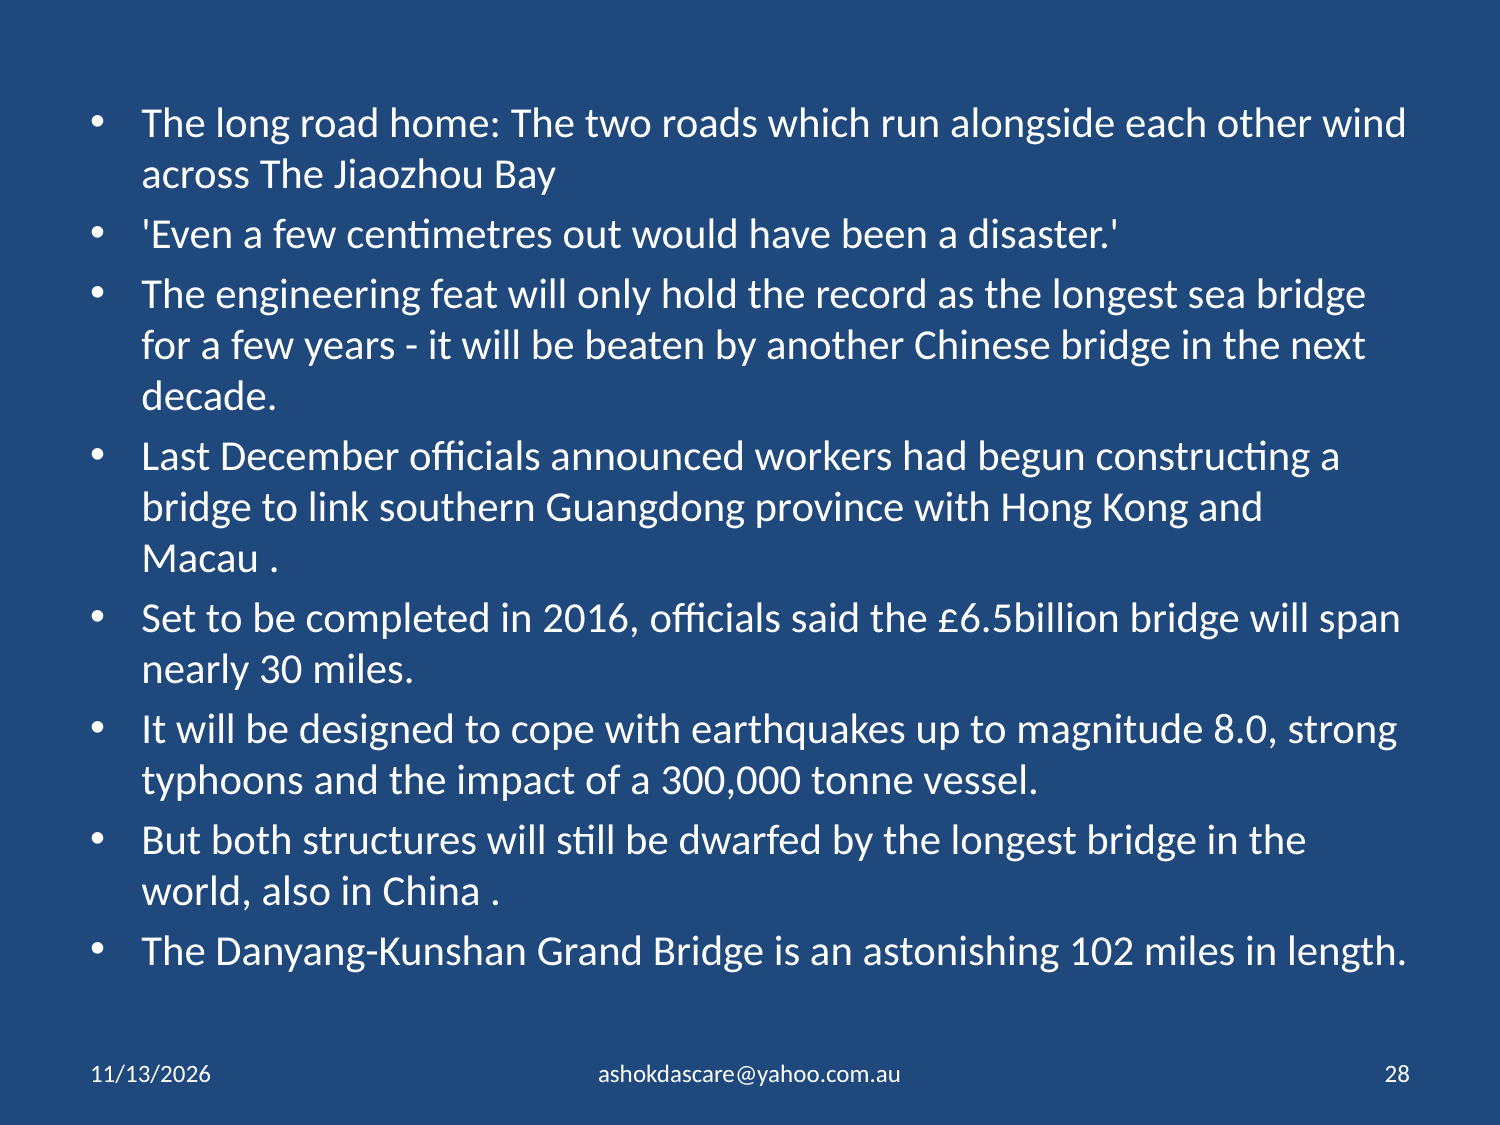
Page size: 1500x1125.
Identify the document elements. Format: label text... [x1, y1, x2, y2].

footer ashokdascare@yahoo.com.au [512, 1042, 988, 1103]
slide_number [75, 1042, 425, 1103]
list The long road home: The two roads which run alongside each other wind across The Jiaozhou Bay 'Even a few centimetres out would have been a disaster.' The engineering feat will only hold the record as the longest sea bridge for a few years - it will be beaten by another Chinese bridge in the next decade. Last December officials announced workers had begun constructing a bridge to link southern Guangdong province with Hong Kong and Macau . Set to be completed in 2016, officials said the £6.5billion bridge will span nearly 30 miles. It will be designed to cope with earthquakes up to magnitude 8.0, strong typhoons and the impact of a 300,000 tonne vessel. But both structures will still be dwarfed by the longest bridge in the world, also in China . The Danyang-Kunshan Grand Bridge is an astonishing 102 miles in length. [75, 87, 1425, 1005]
slide_number 28 [1074, 1042, 1425, 1103]
